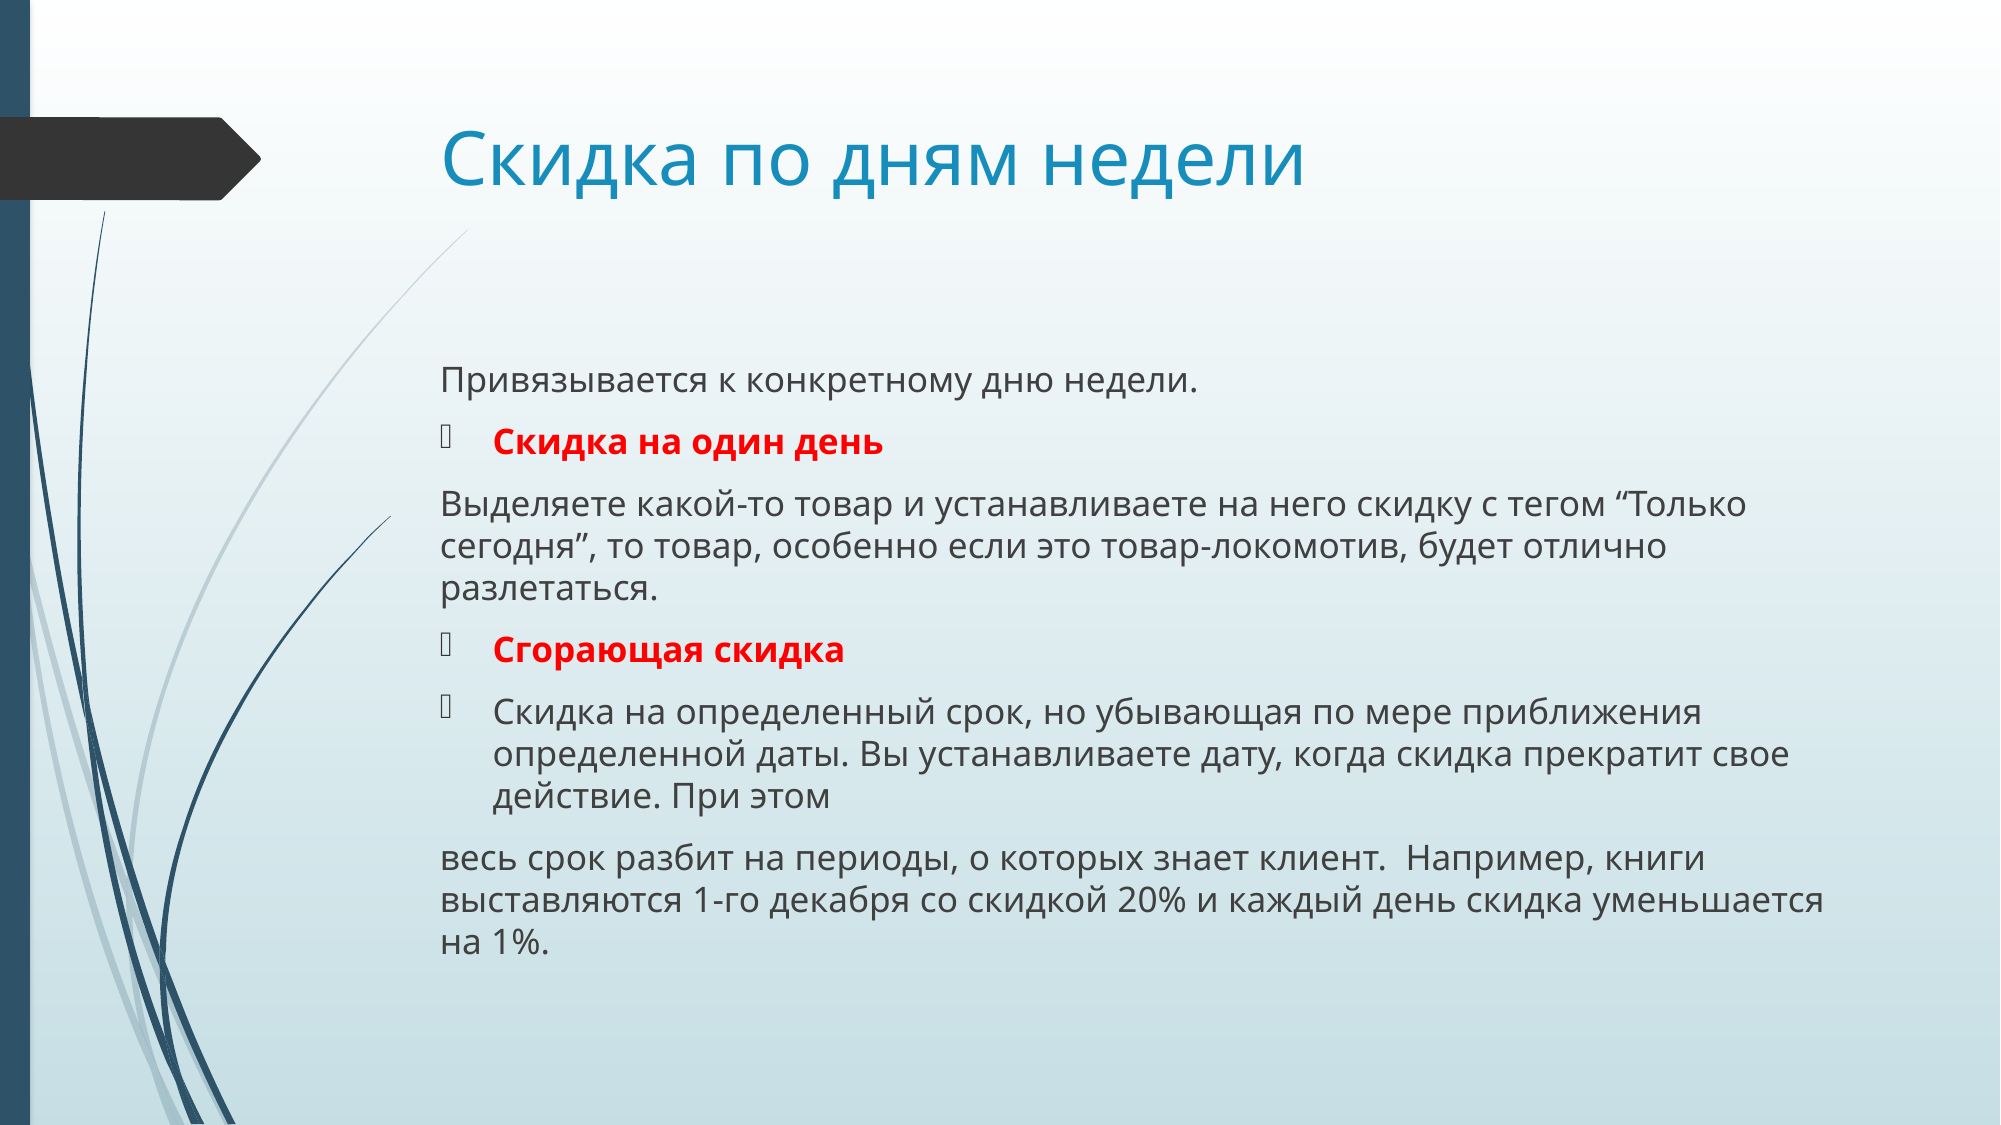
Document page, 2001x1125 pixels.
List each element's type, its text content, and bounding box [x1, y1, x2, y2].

title Скидка по дням недели [425, 102, 1888, 313]
list Привязывается к конкретному дню недели. Скидка на один день Выделяете какой-то товар и устанавливаете на него скидку с тегом “Только сегодня”, то товар, особенно если это товар-локомотив, будет отлично разлетаться. Сгорающая скидка Скидка на определенный срок, но убывающая по мере приближения определенной даты. Вы устанавливаете дату, когда скидка прекратит свое действие. При этом весь срок разбит на периоды, о которых знает клиент. Например, книги выставляются 1-го декабря со скидкой 20% и каждый день скидка уменьшается на 1%. [424, 350, 1888, 970]
